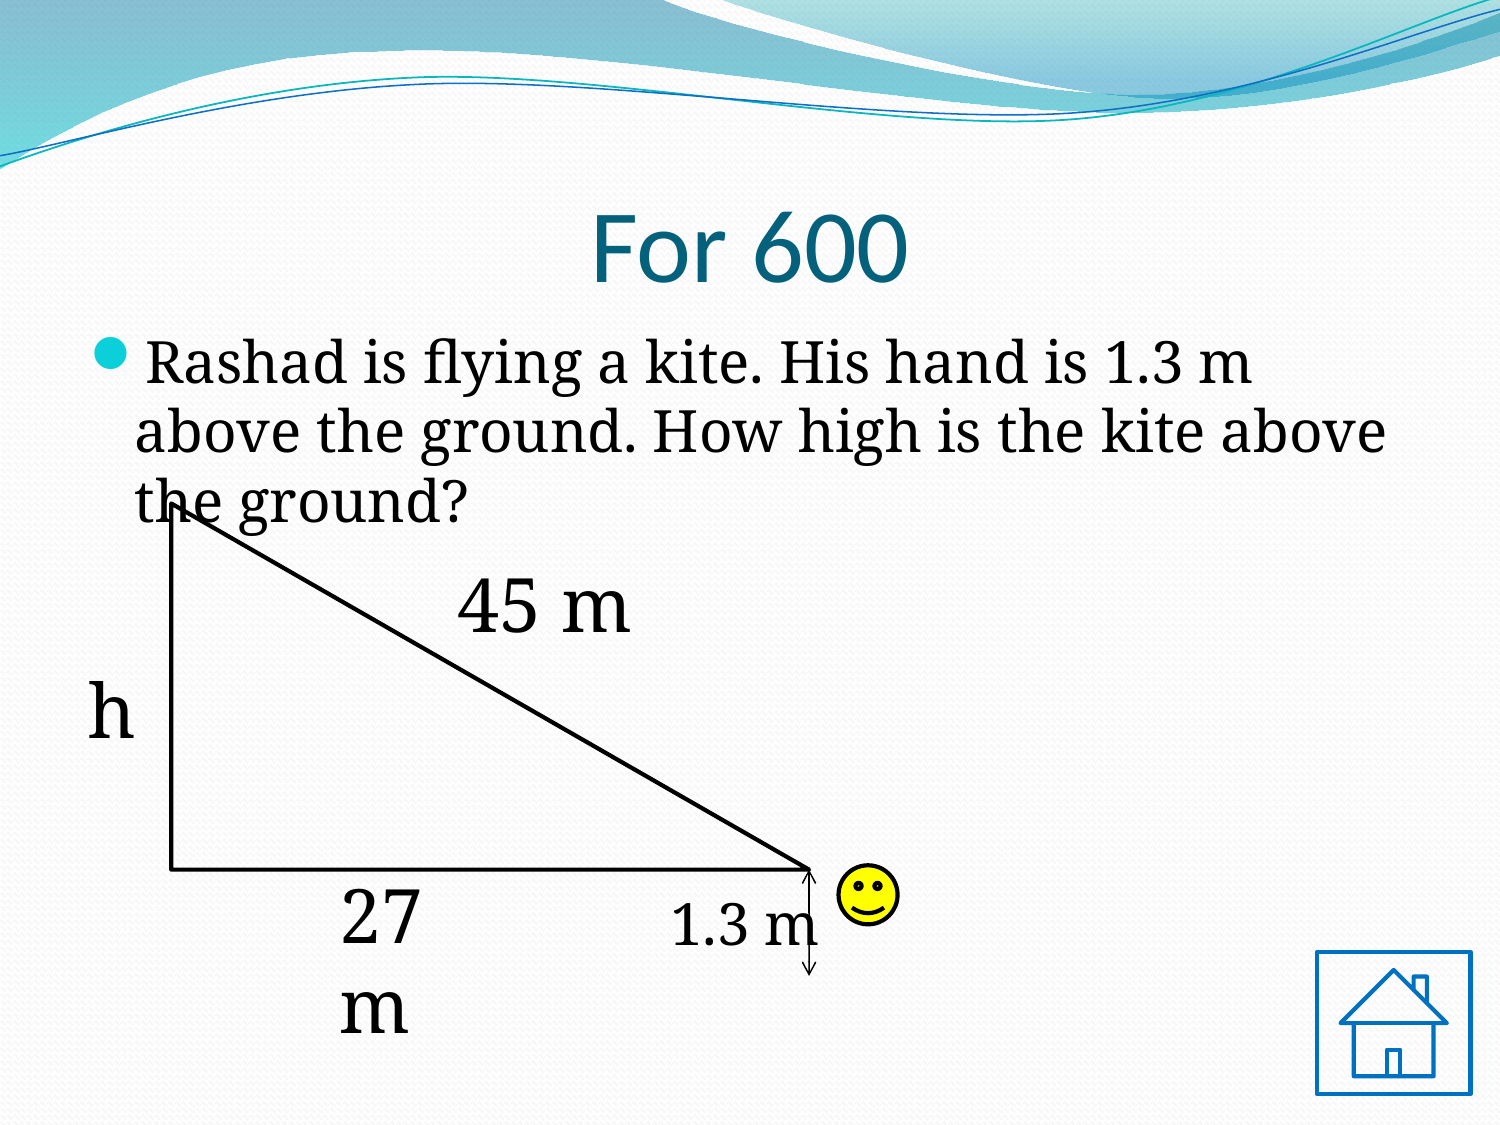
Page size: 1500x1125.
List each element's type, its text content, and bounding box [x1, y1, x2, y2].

text_box [169, 501, 812, 872]
text_box [1315, 950, 1473, 1096]
list Rashad is flying a kite. His hand is 1.3 m above the ground. How high is the kite above the ground? [75, 317, 1425, 1038]
title For 600 [75, 115, 1425, 303]
text_box 45 m [442, 550, 786, 656]
text_box 1.3 m [655, 879, 806, 965]
text_box h [73, 656, 269, 762]
text_box 27 m [324, 860, 520, 1056]
text_box [840, 863, 896, 879]
text_box 1.3 m [811, 879, 916, 965]
